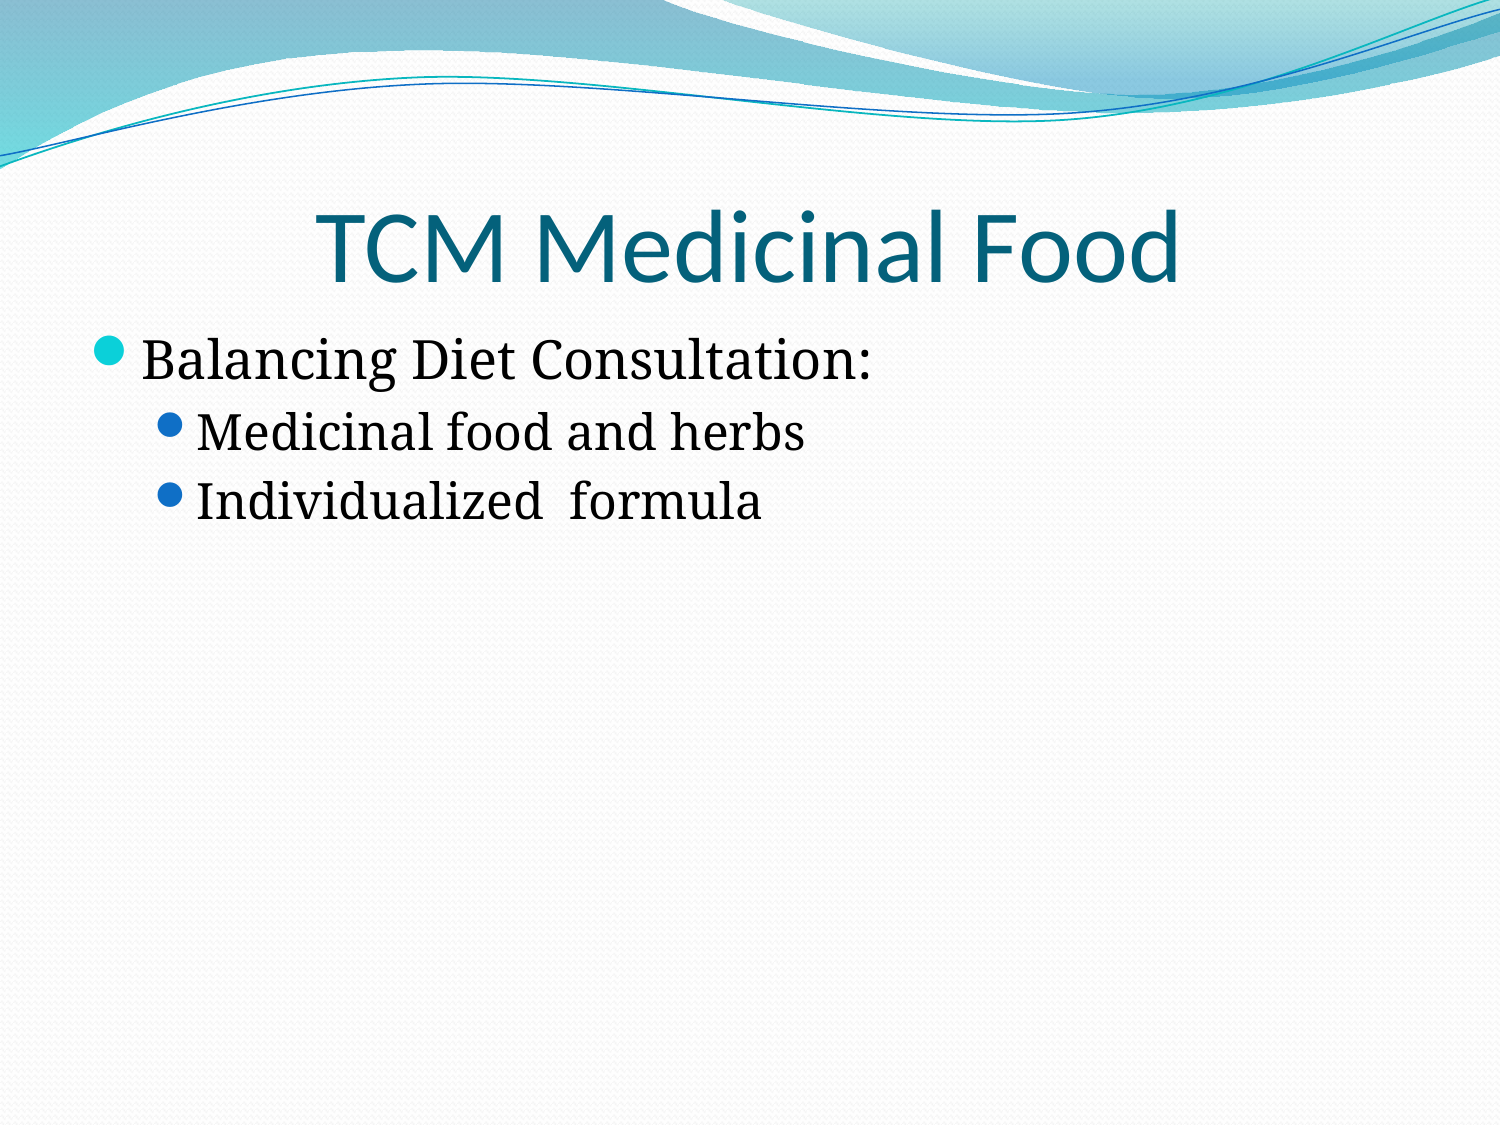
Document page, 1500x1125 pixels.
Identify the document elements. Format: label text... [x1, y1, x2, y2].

title TCM Medicinal Food [75, 115, 1425, 303]
list Balancing Diet Consultation: Medicinal food and herbs Individualized formula [75, 317, 1425, 1038]
